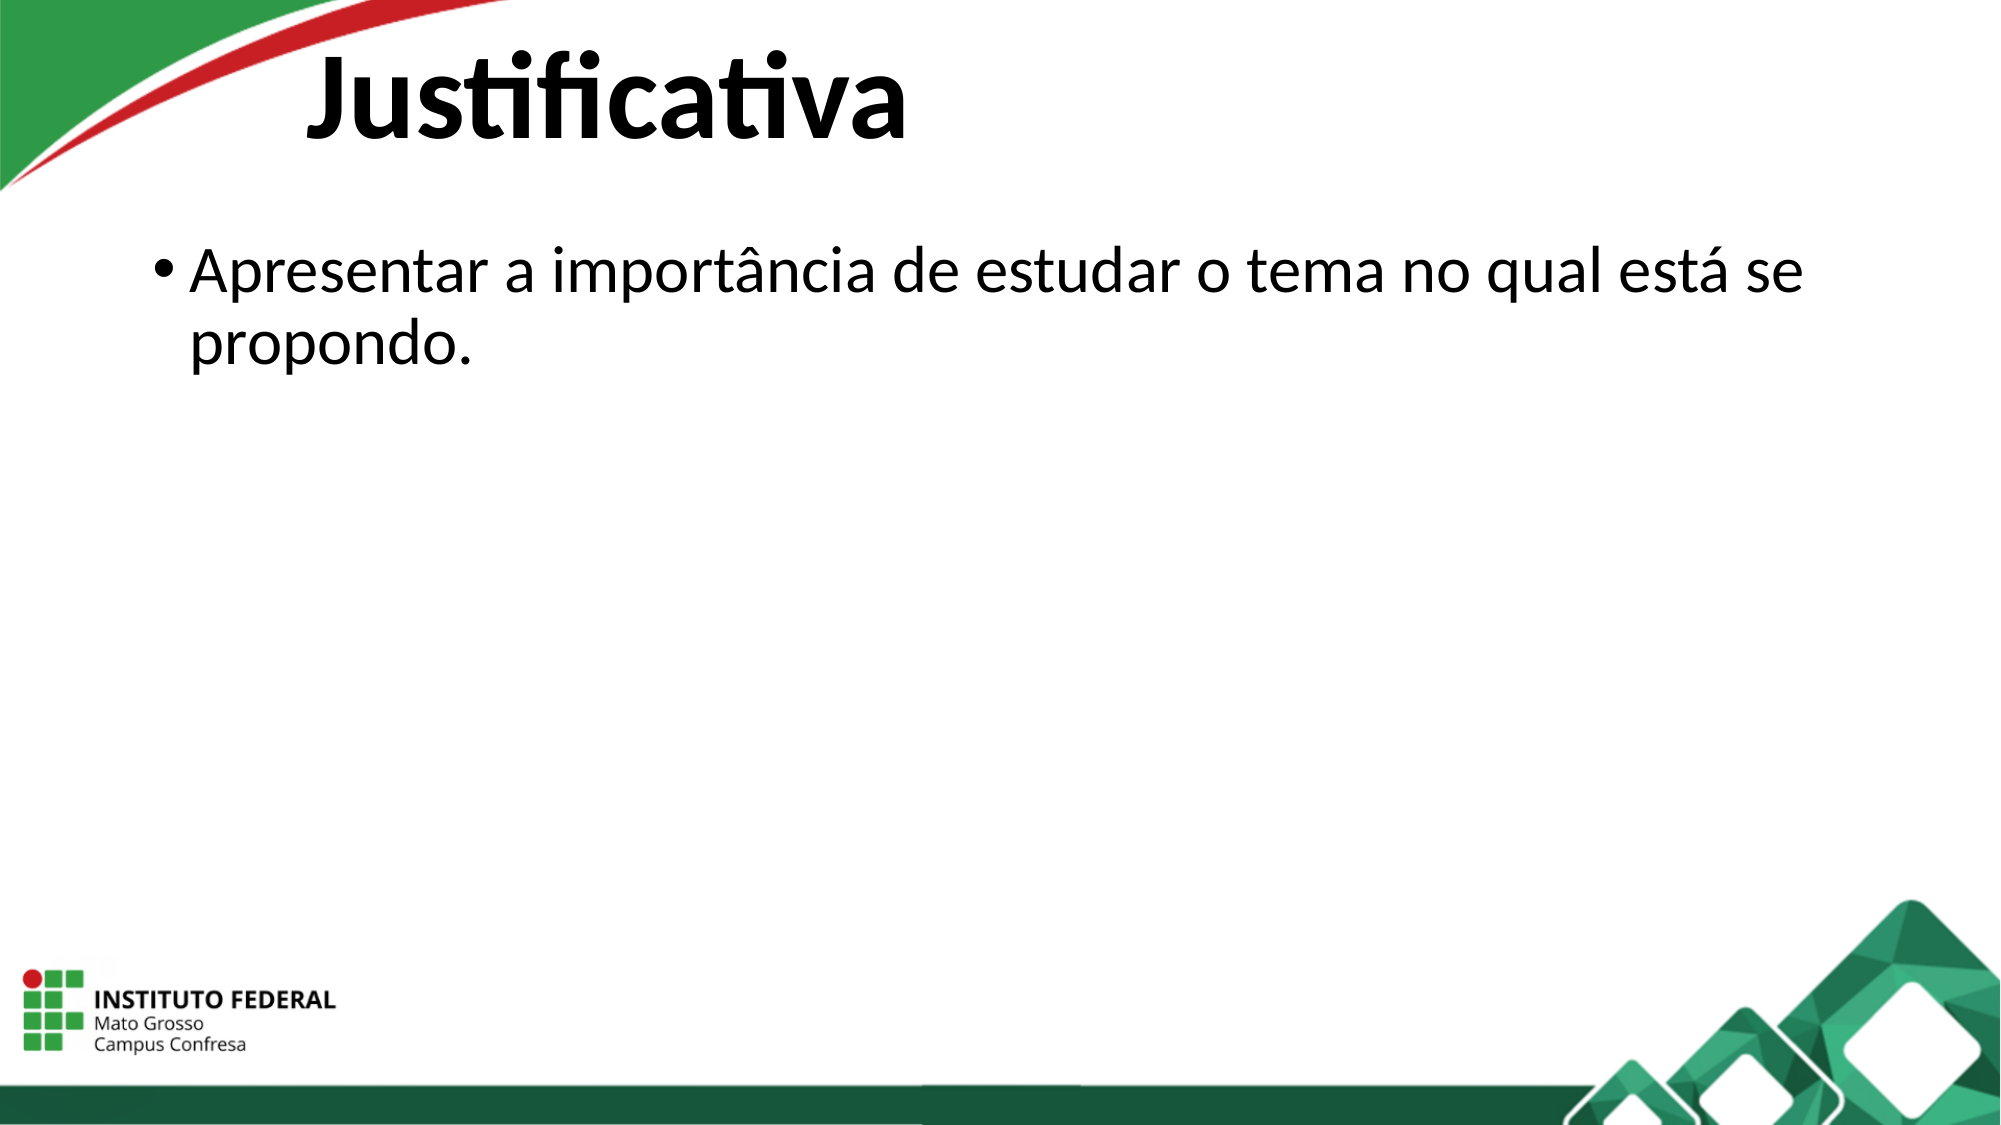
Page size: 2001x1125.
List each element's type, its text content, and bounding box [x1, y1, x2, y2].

title Justificativa [291, 0, 1863, 197]
picture [0, 0, 2001, 1125]
list Apresentar a importância de estudar o tema no qual está se propondo. [137, 227, 1863, 1014]
